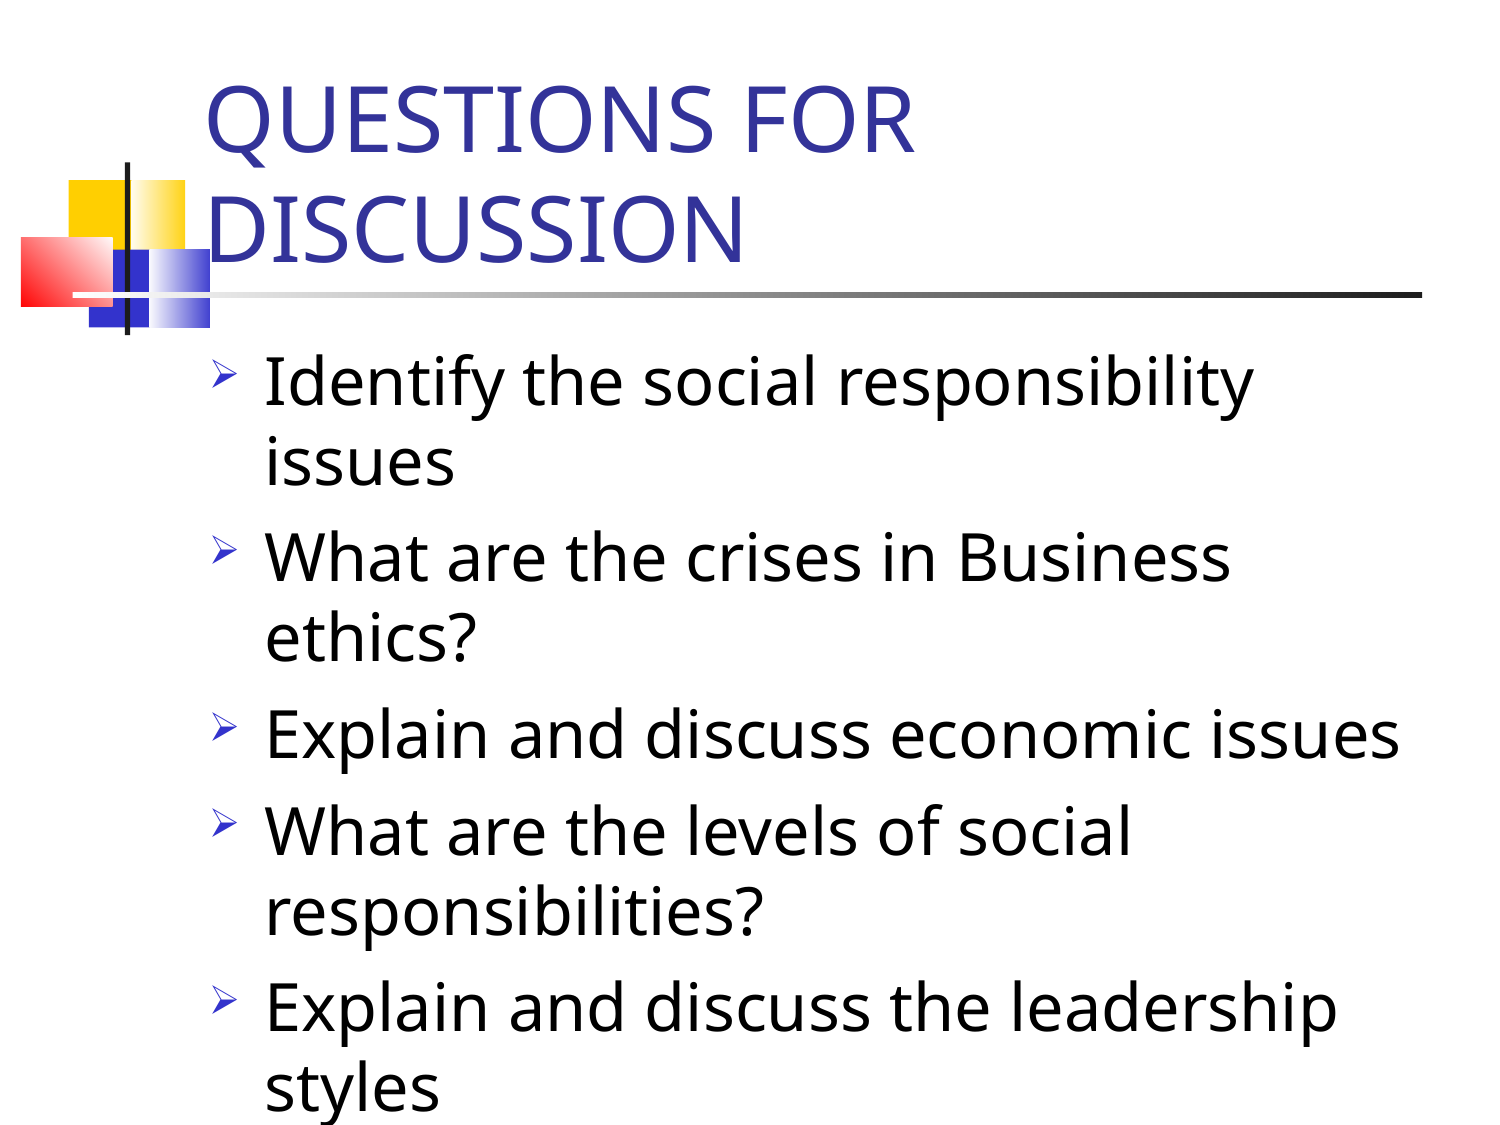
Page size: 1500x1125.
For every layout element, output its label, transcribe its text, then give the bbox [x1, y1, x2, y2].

title QUESTIONS FOR DISCUSSION [188, 100, 1468, 289]
list Identify the social responsibility issues What are the crises in Business ethics? Explain and discuss economic issues What are the levels of social responsibilities? Explain and discuss the leadership styles [193, 330, 1470, 1125]
